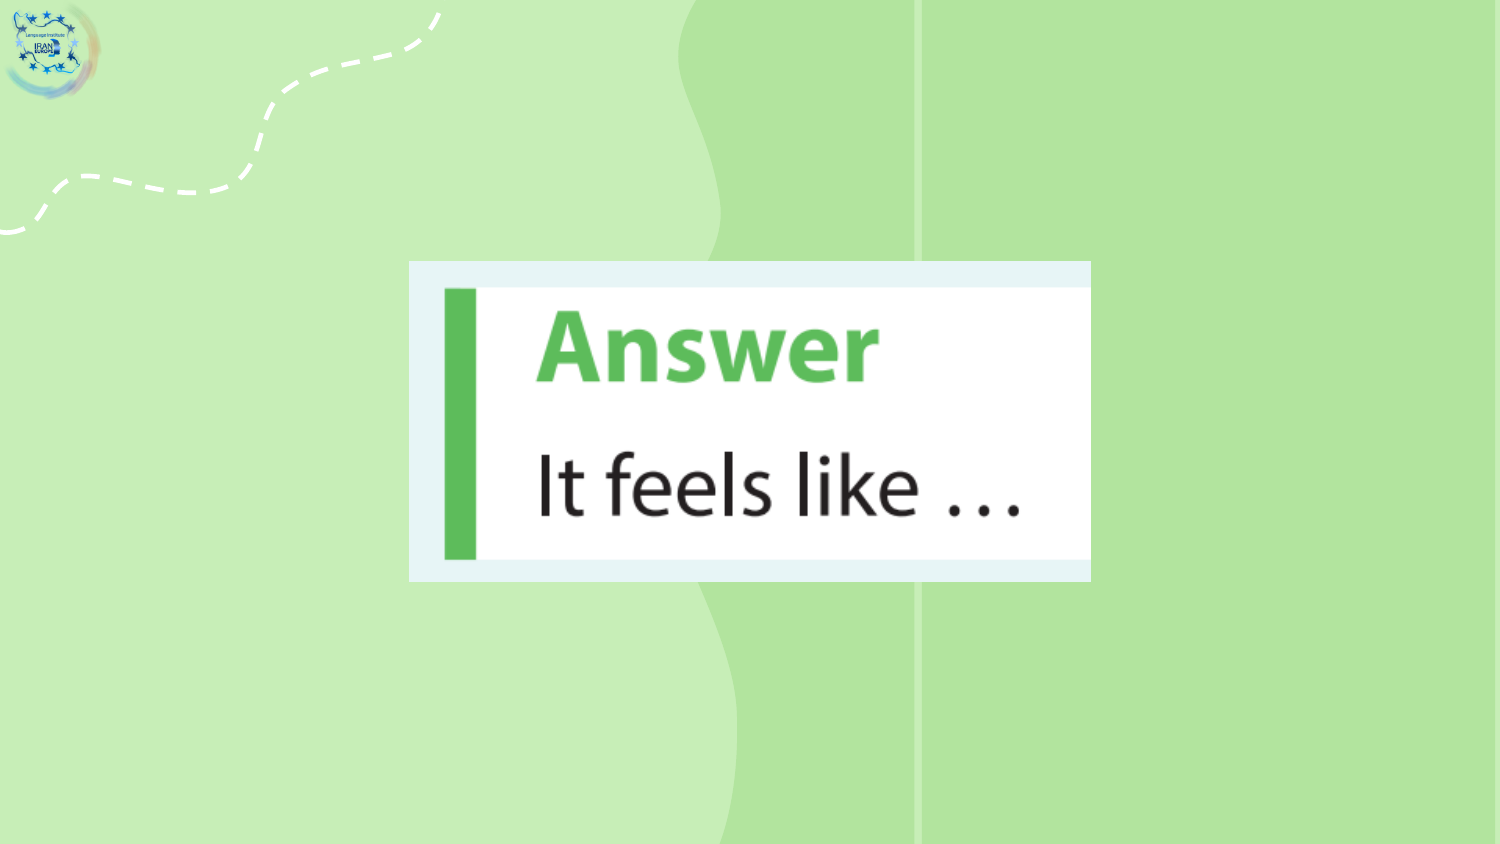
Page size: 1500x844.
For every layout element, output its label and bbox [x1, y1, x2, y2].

picture [409, 261, 1091, 583]
picture [0, 0, 106, 103]
